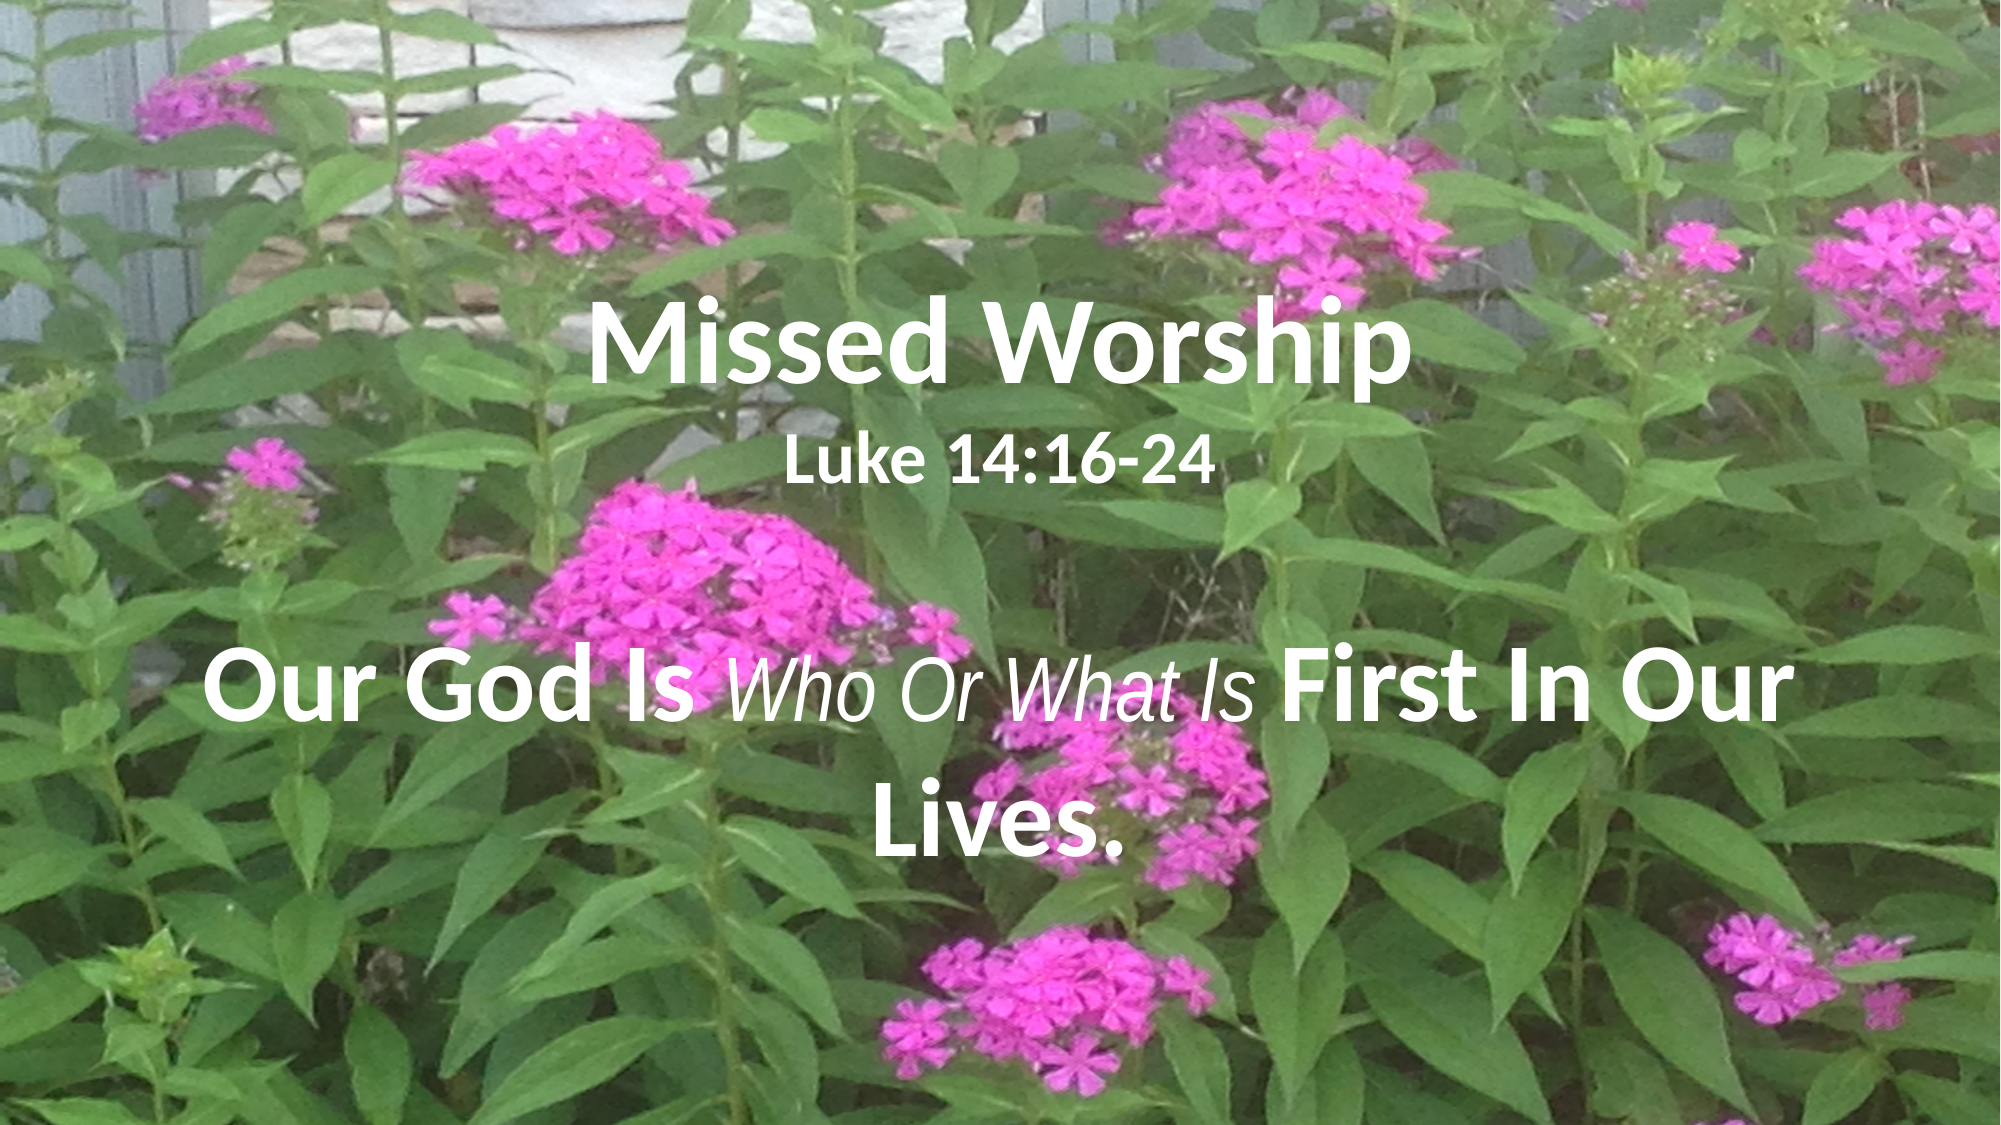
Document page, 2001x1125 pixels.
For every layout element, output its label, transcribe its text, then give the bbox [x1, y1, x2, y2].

picture [0, 0, 2001, 1125]
text_box Missed Worship Luke 14:16-24 Our God Is Who Or What Is First In Our Lives. [99, 251, 1900, 887]
